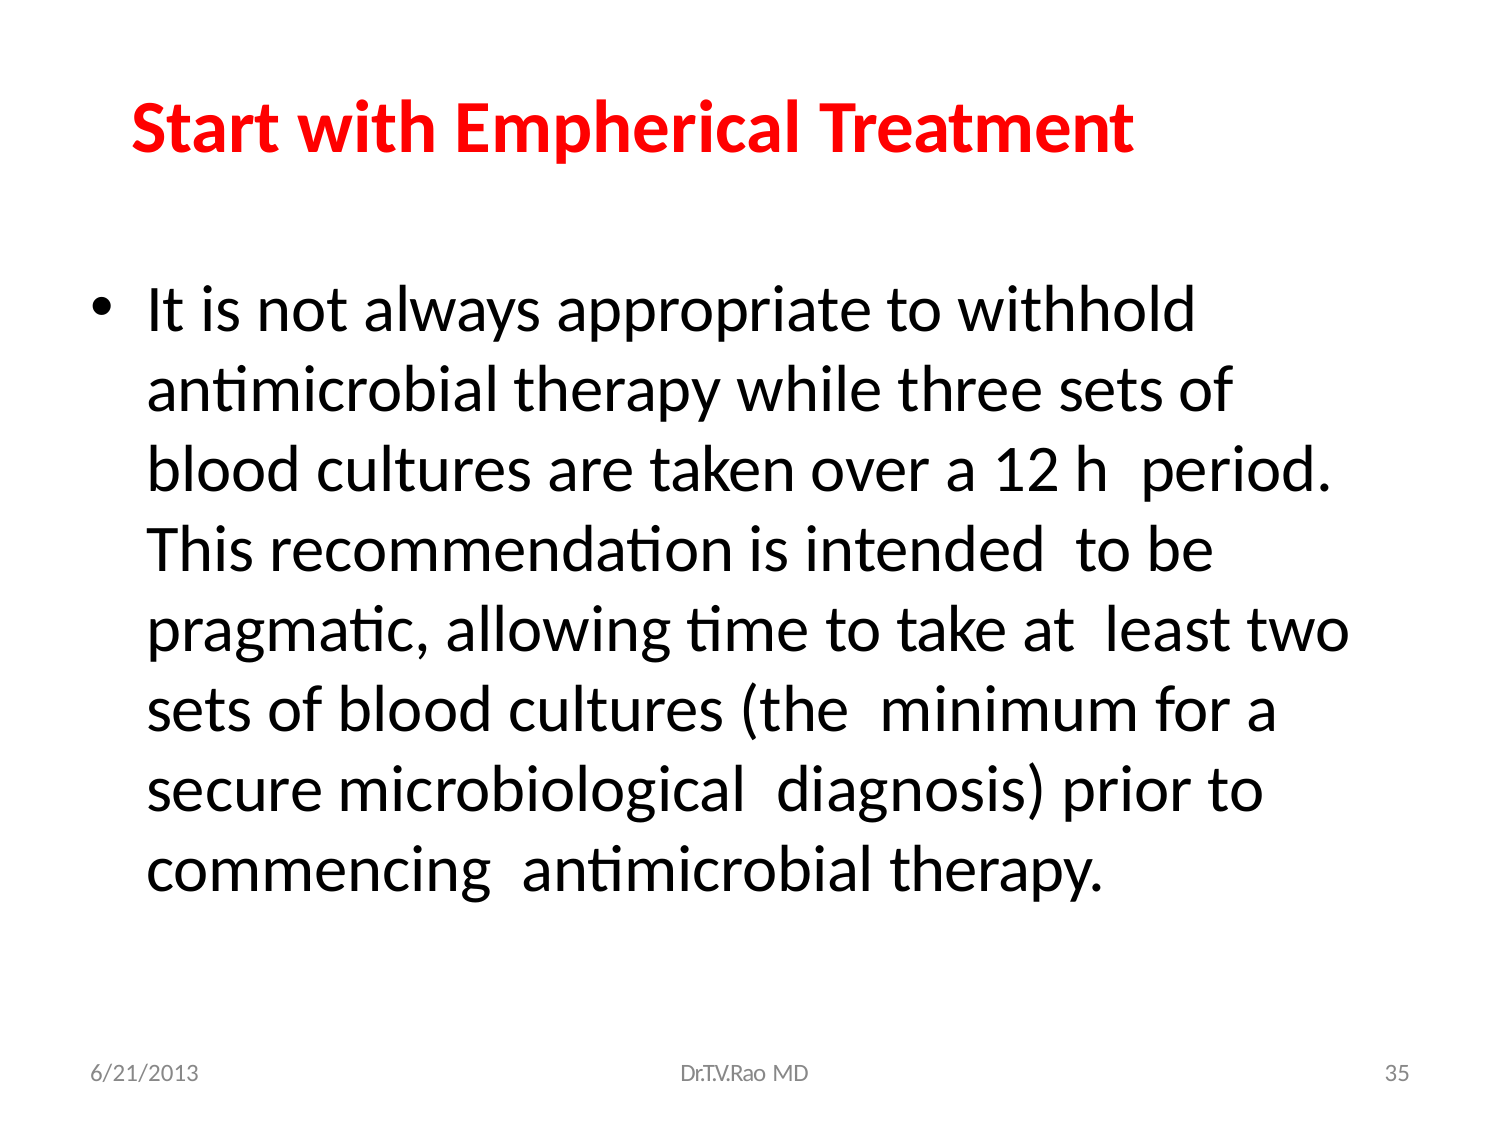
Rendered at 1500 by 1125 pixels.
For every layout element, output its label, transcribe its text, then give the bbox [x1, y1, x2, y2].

footer 6/21/2013 [87, 1060, 201, 1125]
slide_number 35 [1378, 1060, 1417, 1125]
slide_number Dr.T.V.Rao MD [678, 1060, 822, 1125]
text_box It is not always appropriate to withhold antimicrobial therapy while three sets of blood cultures are taken over a 12 h period. This recommendation is intended to be pragmatic, allowing time to take at least two sets of blood cultures (the minimum for a secure microbiological diagnosis) prior to commencing antimicrobial therapy. [87, 263, 1401, 905]
title Start with Empherical Treatment [129, 75, 1373, 263]
